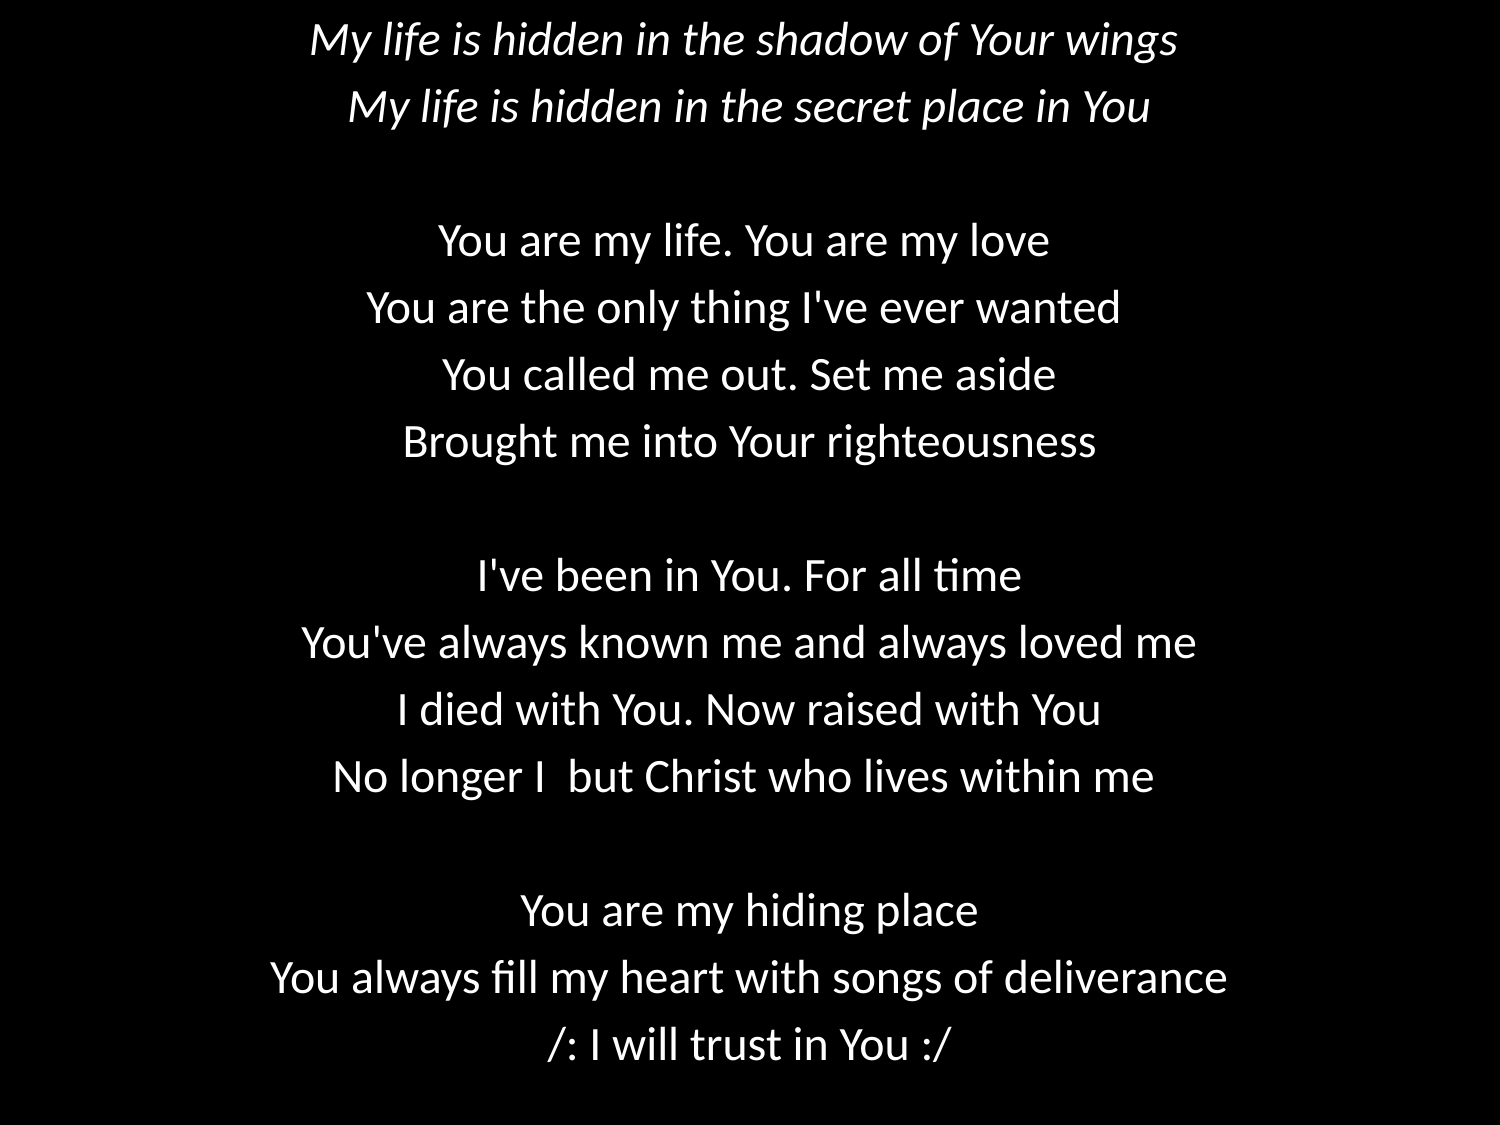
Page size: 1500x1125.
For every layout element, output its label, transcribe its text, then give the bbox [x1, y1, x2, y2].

subtitle My life is hidden in the shadow of Your wings My life is hidden in the secret place in You You are my life. You are my love You are the only thing I've ever wanted You called me out. Set me aside Brought me into Your righteousness I've been in You. For all time You've always known me and always loved me I died with You. Now raised with You No longer I but Christ who lives within me You are my hiding place You always fill my heart with songs of deliverance /: I will trust in You :/ [0, 0, 1500, 1125]
